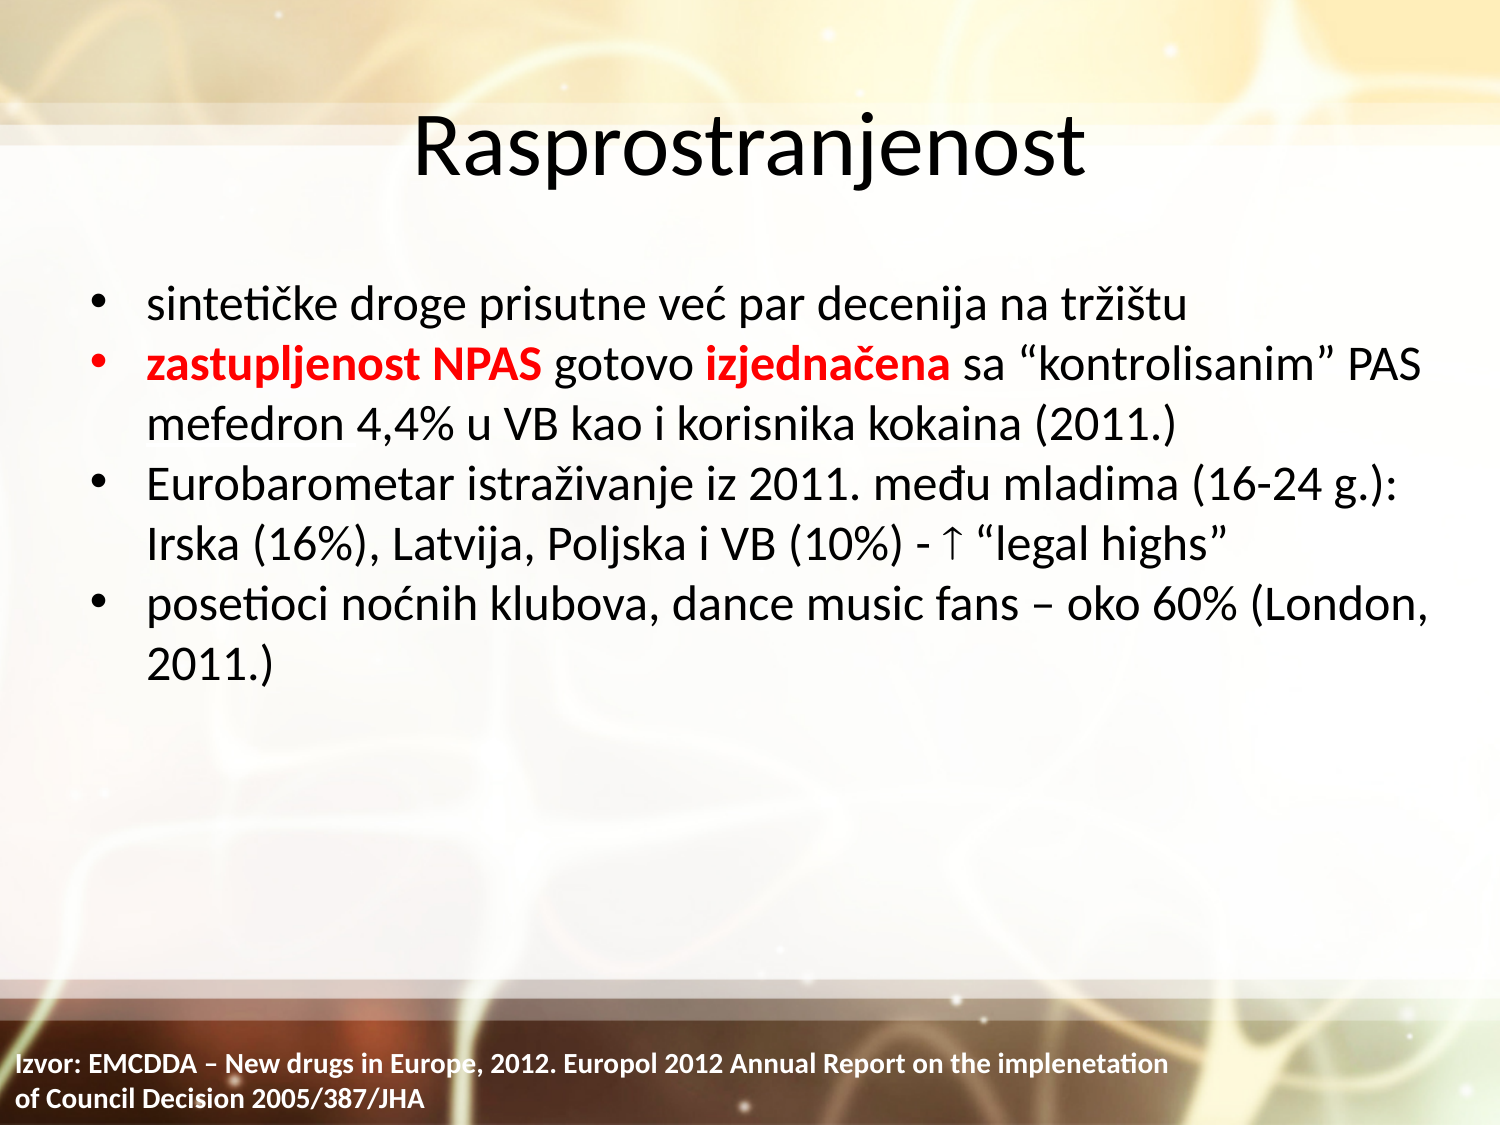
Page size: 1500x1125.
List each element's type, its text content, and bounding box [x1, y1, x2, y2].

text_box Izvor: EMCDDA – New drugs in Europe, 2012. Europol 2012 Annual Report on the implenetation of Council Decision 2005/387/JHA [0, 1037, 1500, 1125]
text_box Rasprostranjenost [75, 45, 1425, 233]
picture [0, 0, 1500, 1037]
text_box sintetičke droge prisutne već par decenija na tržištu zastupljenost NPAS gotovo izjednačena sa “kontrolisanim” PAS mefedron 4,4% u VB kao i korisnika kokaina (2011.) Eurobarometar istraživanje iz 2011. među mladima (16-24 g.): Irska (16%), Latvija, Poljska i VB (10%) -  “legal highs” posetioci noćnih klubova, dance music fans – oko 60% (London, 2011.) [74, 262, 1450, 1005]
